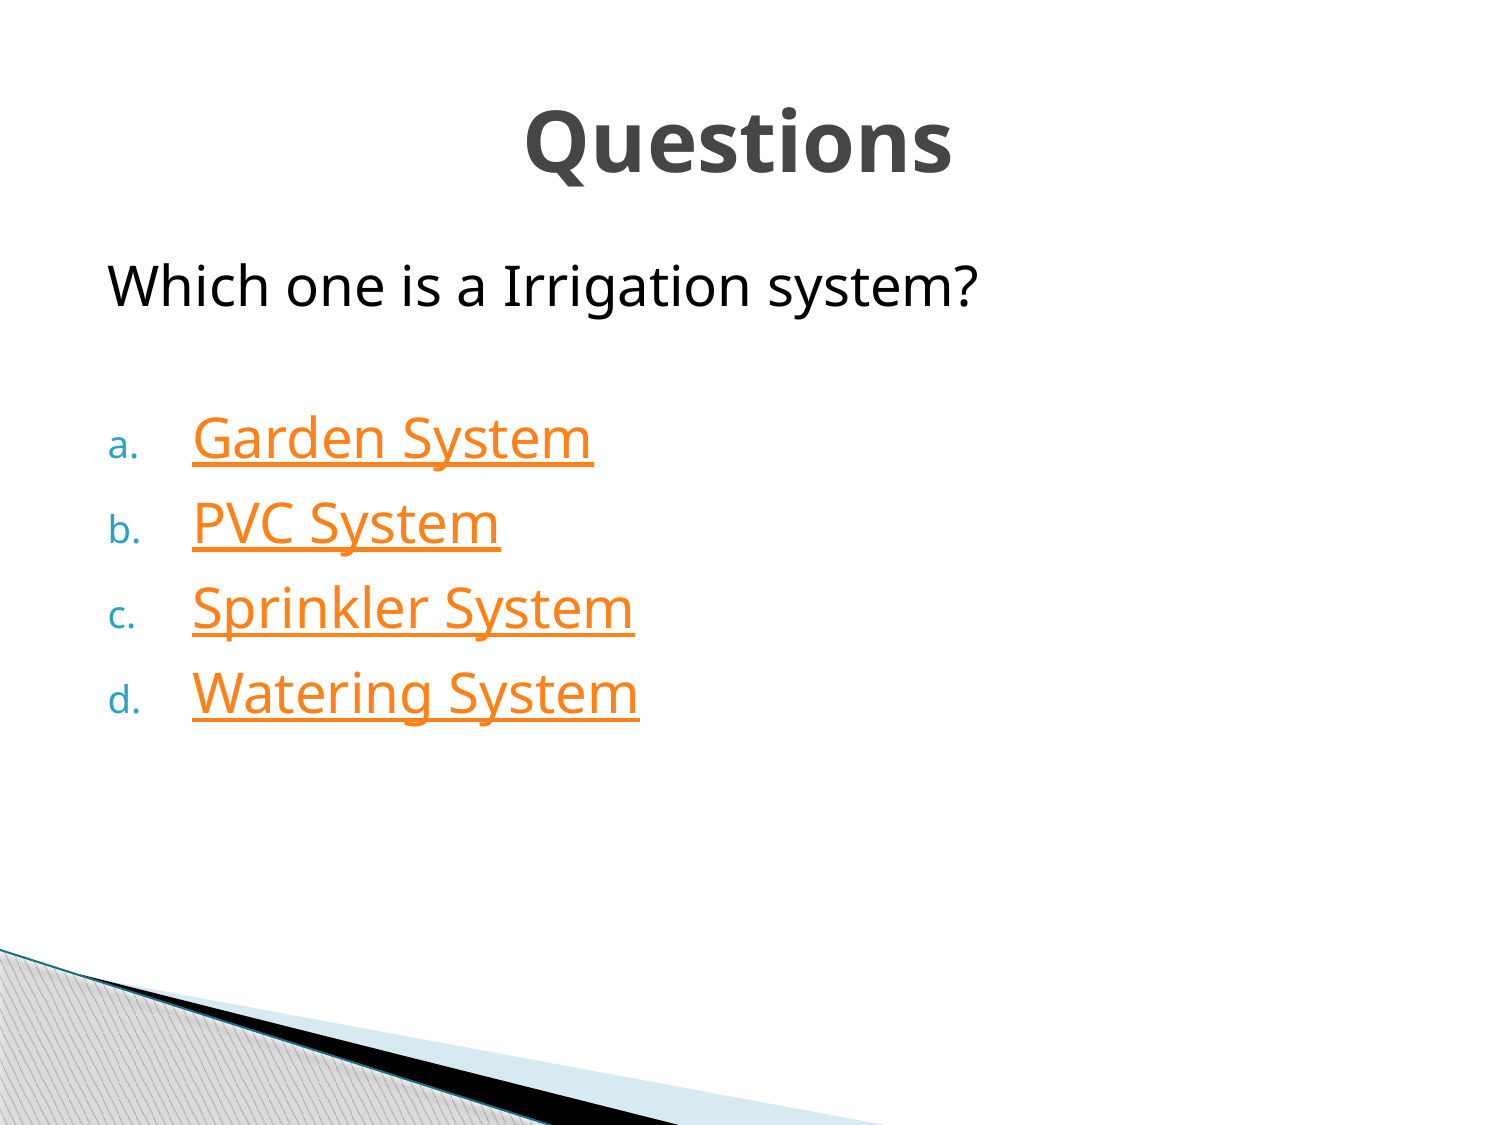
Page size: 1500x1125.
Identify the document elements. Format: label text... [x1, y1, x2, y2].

list Which one is a Irrigation system? Garden System PVC System Sprinkler System Watering System [75, 243, 1425, 986]
title Questions [75, 45, 1425, 233]
